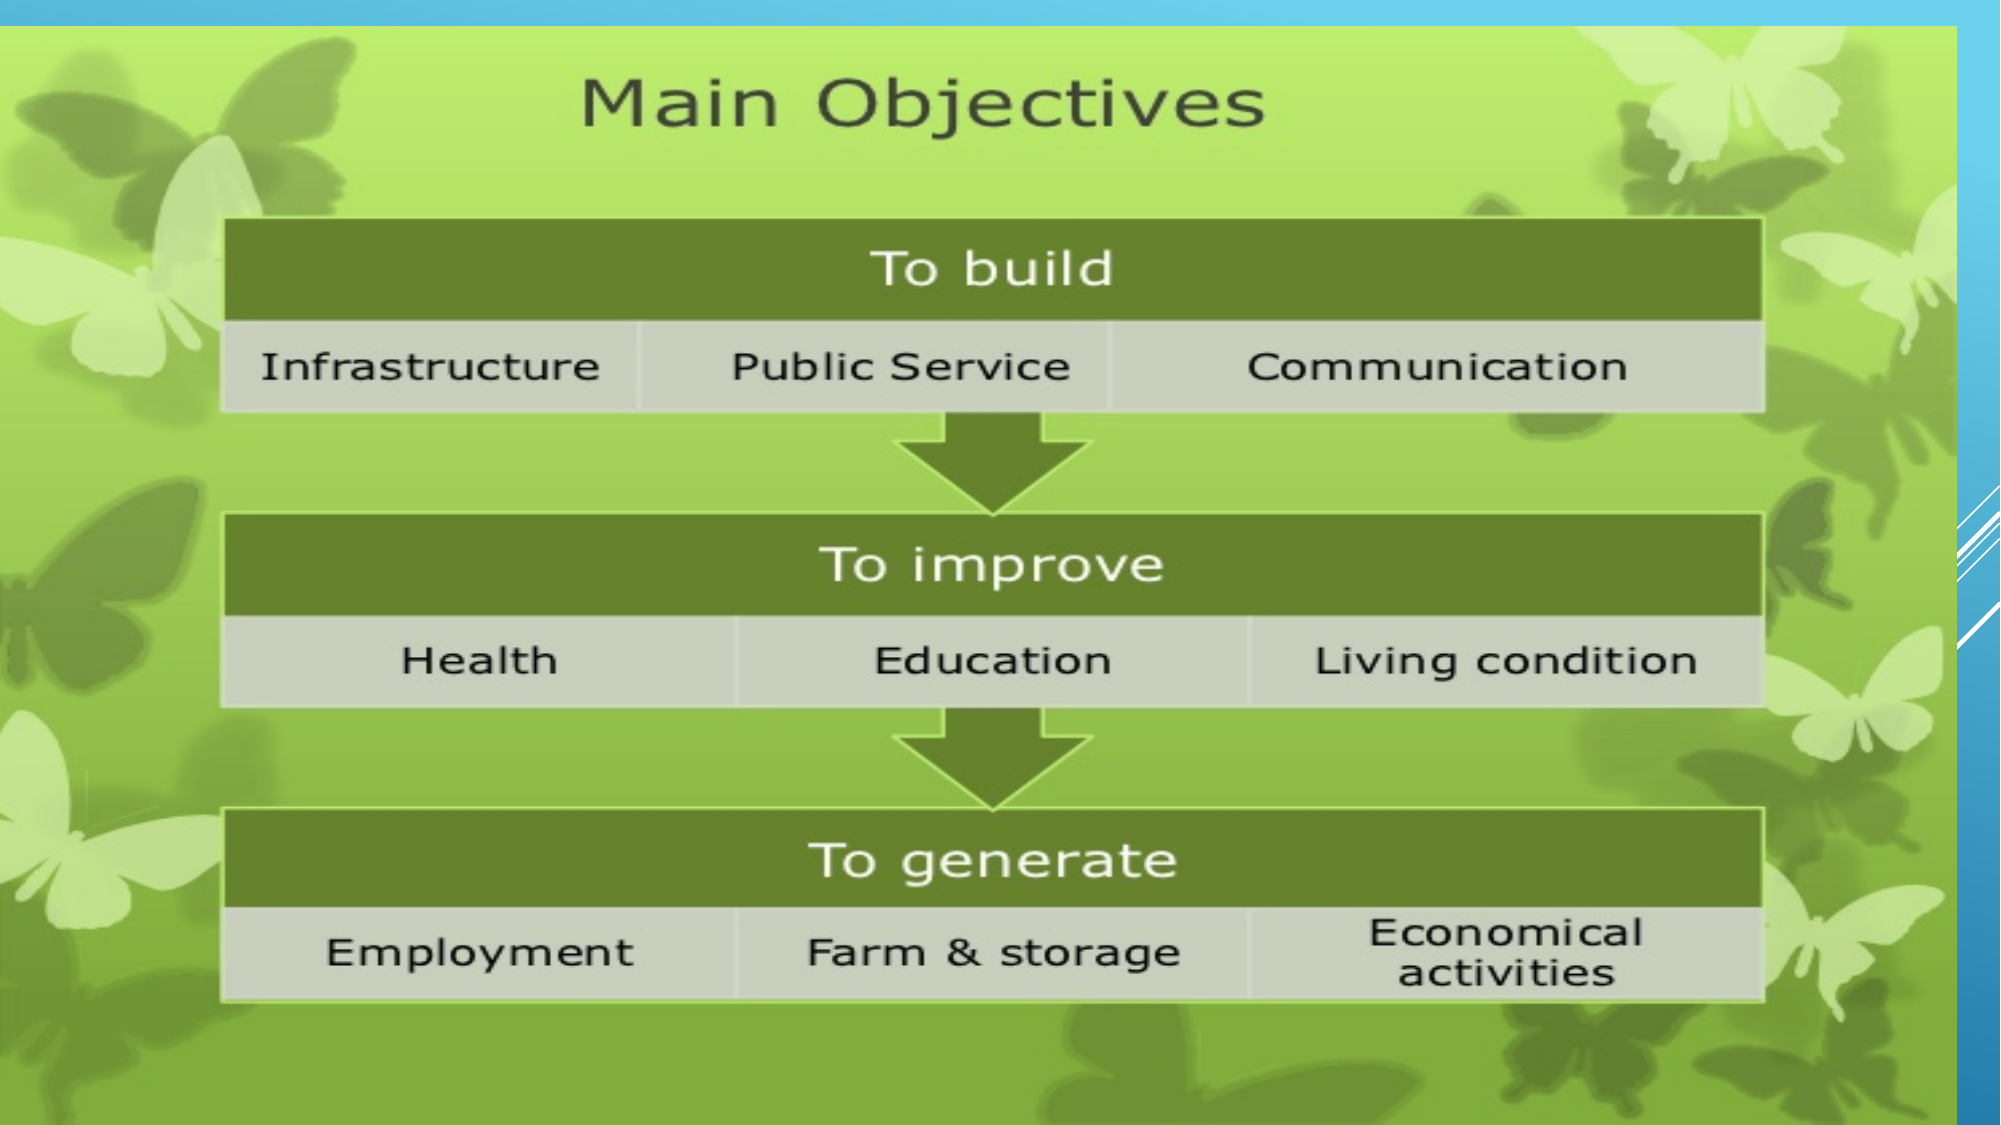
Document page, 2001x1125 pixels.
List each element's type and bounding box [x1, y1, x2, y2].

list [0, 26, 1957, 1125]
